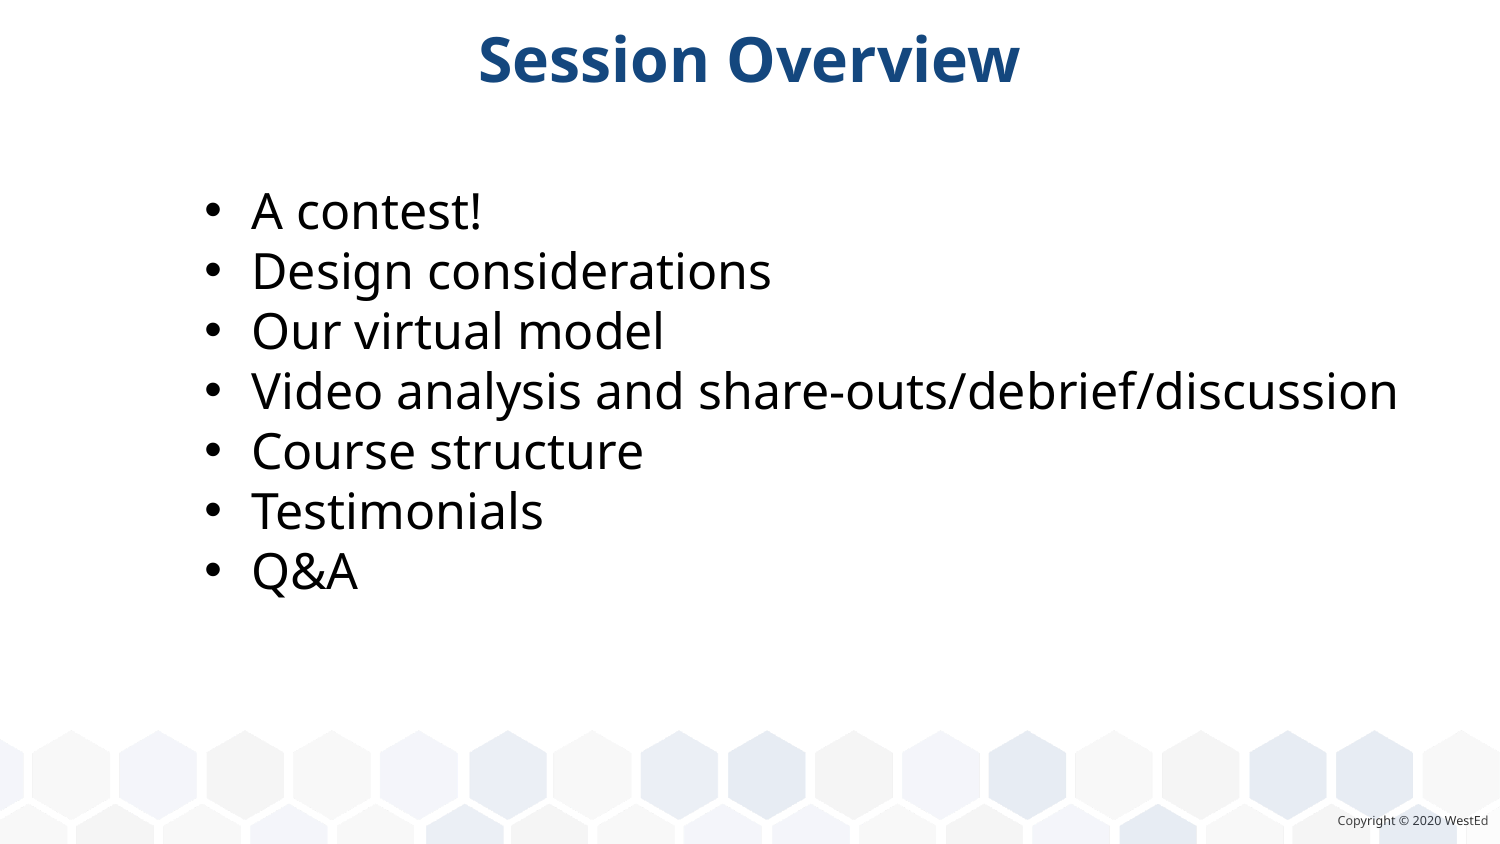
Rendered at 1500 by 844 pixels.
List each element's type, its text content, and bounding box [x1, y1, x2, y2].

text_box Session Overview [0, 14, 1500, 101]
text_box A contest! Design considerations Our virtual model Video analysis and share-outs/debrief/discussion Course structure Testimonials Q&A [189, 172, 1415, 727]
picture [0, 656, 1500, 844]
